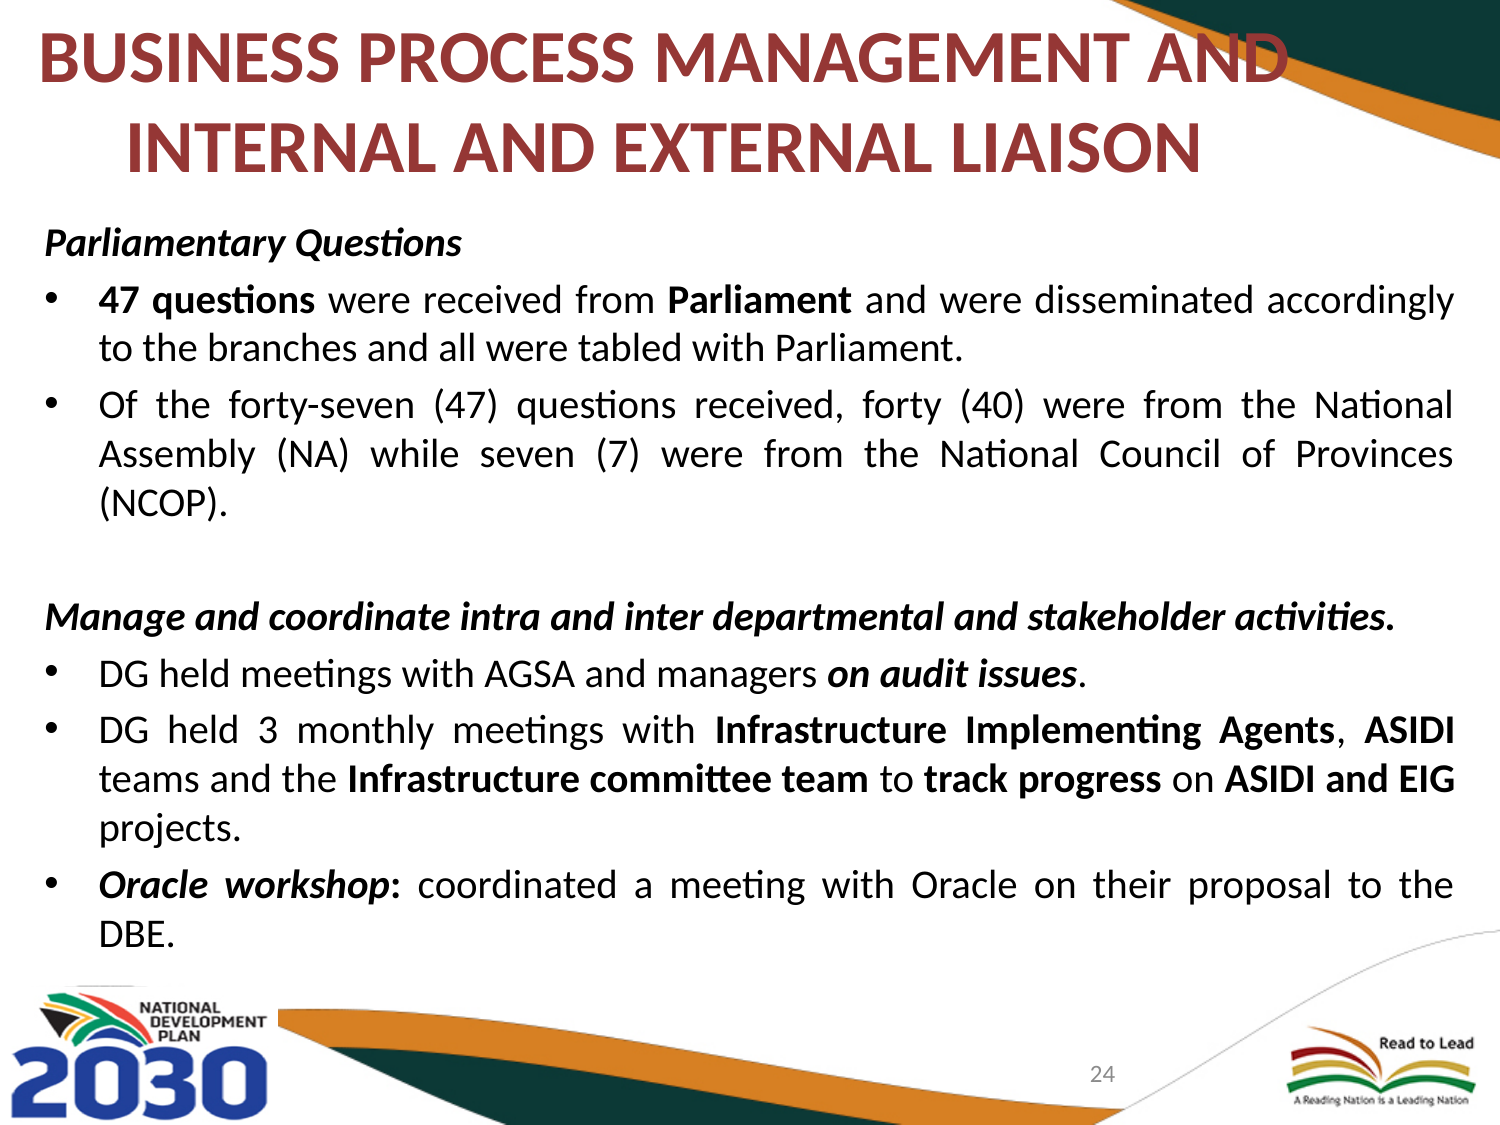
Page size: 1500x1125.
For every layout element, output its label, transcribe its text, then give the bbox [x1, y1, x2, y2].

list Parliamentary Questions 47 questions were received from Parliament and were disseminated accordingly to the branches and all were tabled with Parliament. Of the forty-seven (47) questions received, forty (40) were from the National Assembly (NA) while seven (7) were from the National Council of Provinces (NCOP). Manage and coordinate intra and inter departmental and stakeholder activities. DG held meetings with AGSA and managers on audit issues. DG held 3 monthly meetings with Infrastructure Implementing Agents, ASIDI teams and the Infrastructure committee team to track progress on ASIDI and EIG projects. Oracle workshop: coordinated a meeting with Oracle on their proposal to the DBE. [29, 208, 1471, 965]
slide_number 24 [1074, 1042, 1425, 1103]
title BUSINESS PROCESS MANAGEMENT AND INTERNAL AND EXTERNAL LIAISON [0, 0, 1329, 189]
picture [0, 0, 1500, 1125]
